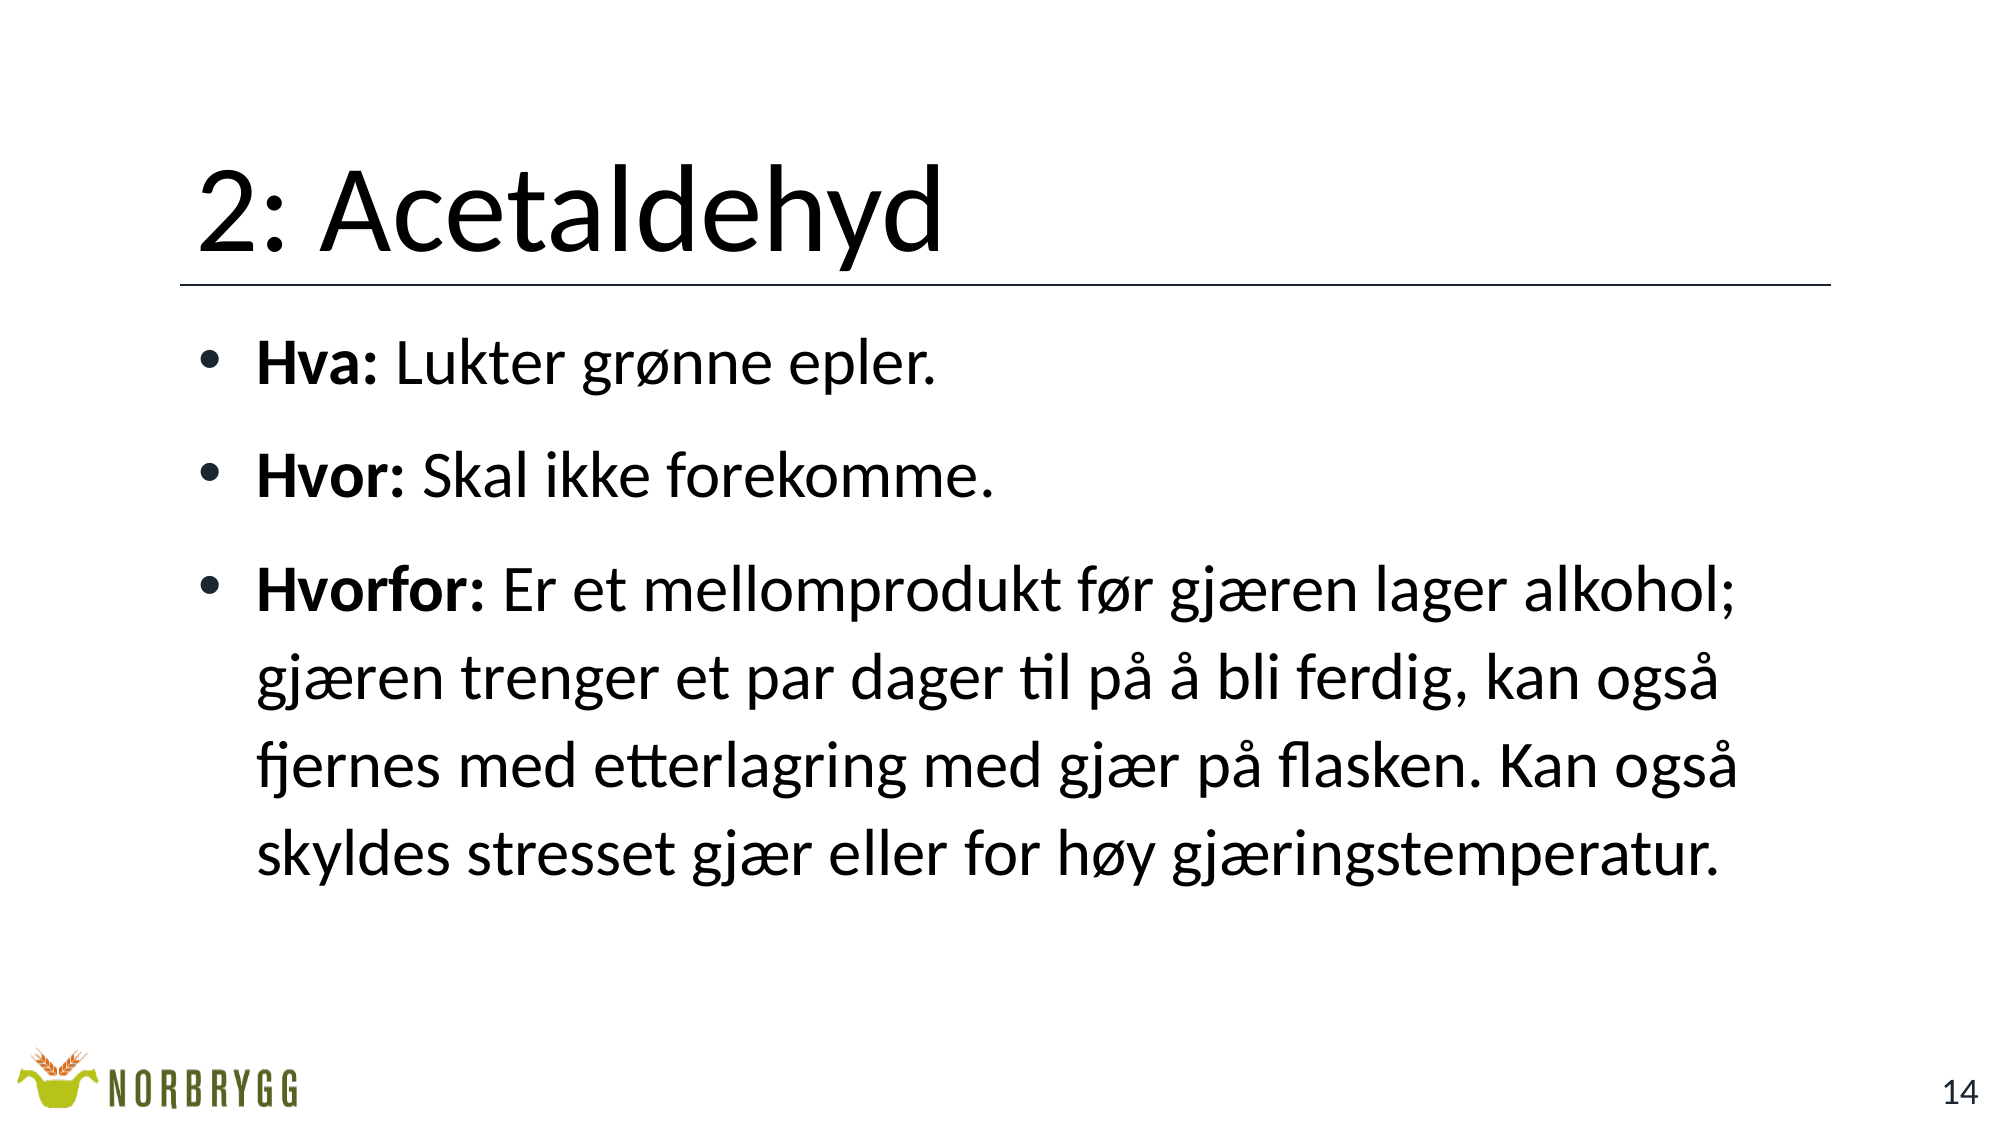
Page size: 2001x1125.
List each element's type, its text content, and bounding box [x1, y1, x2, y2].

list Hva: Lukter grønne epler. Hvor: Skal ikke forekomme. Hvorfor: Er et mellomprodukt før gjæren lager alkohol; gjæren trenger et par dager til på å bli ferdig, kan også fjernes med etterlagring med gjær på flasken. Kan også skyldes stresset gjær eller for høy gjæringstemperatur. [180, 302, 1830, 1025]
picture [0, 1029, 315, 1125]
slide_number 14 [1778, 1059, 1994, 1120]
title 2: Acetaldehyd [180, 47, 1830, 285]
